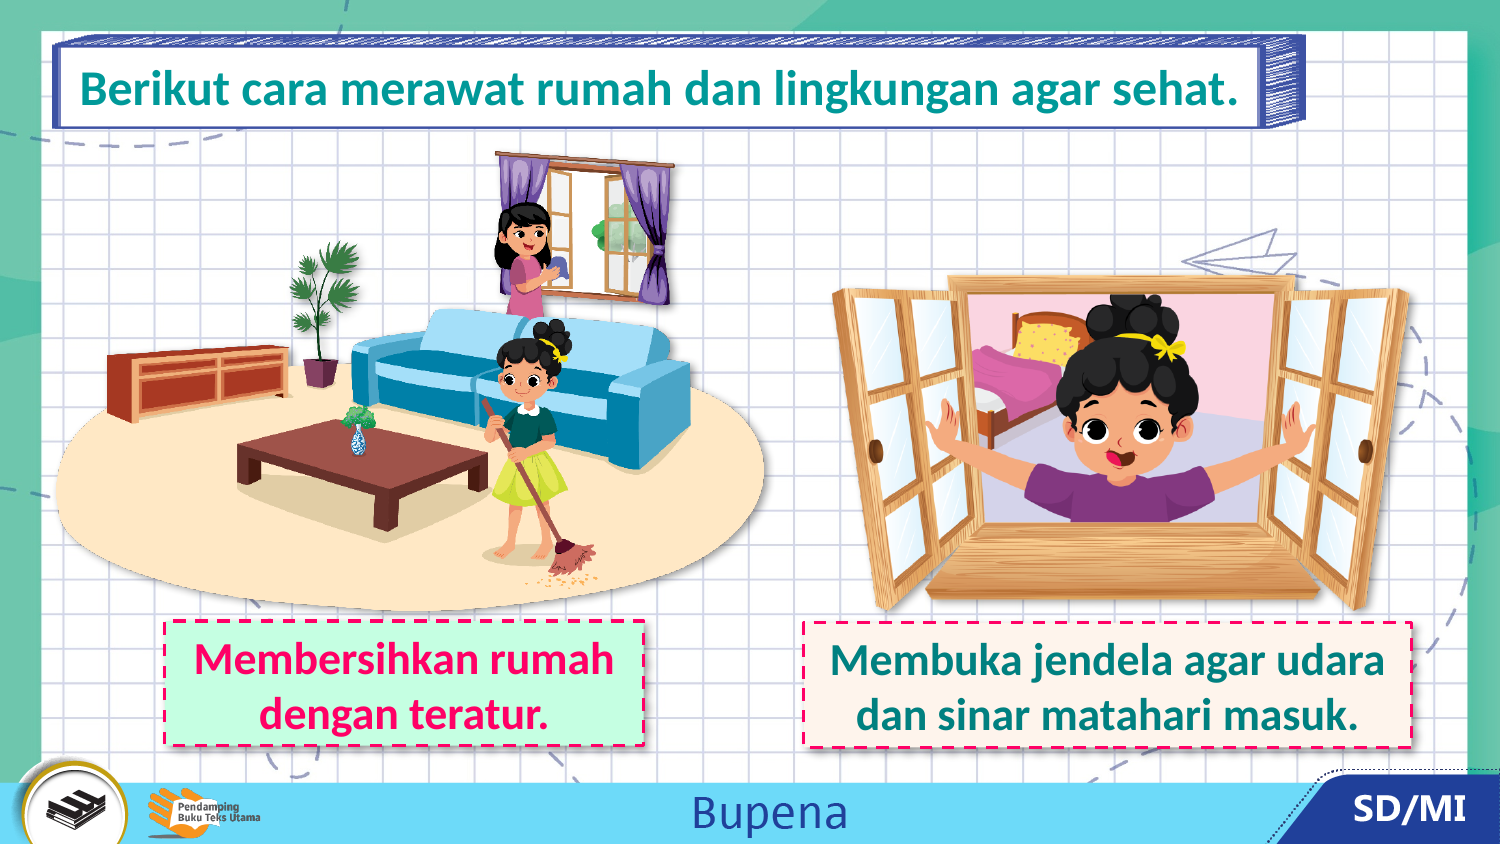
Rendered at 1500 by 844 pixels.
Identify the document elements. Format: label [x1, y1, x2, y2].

picture [0, 0, 1500, 844]
text_box [52, 34, 1306, 129]
